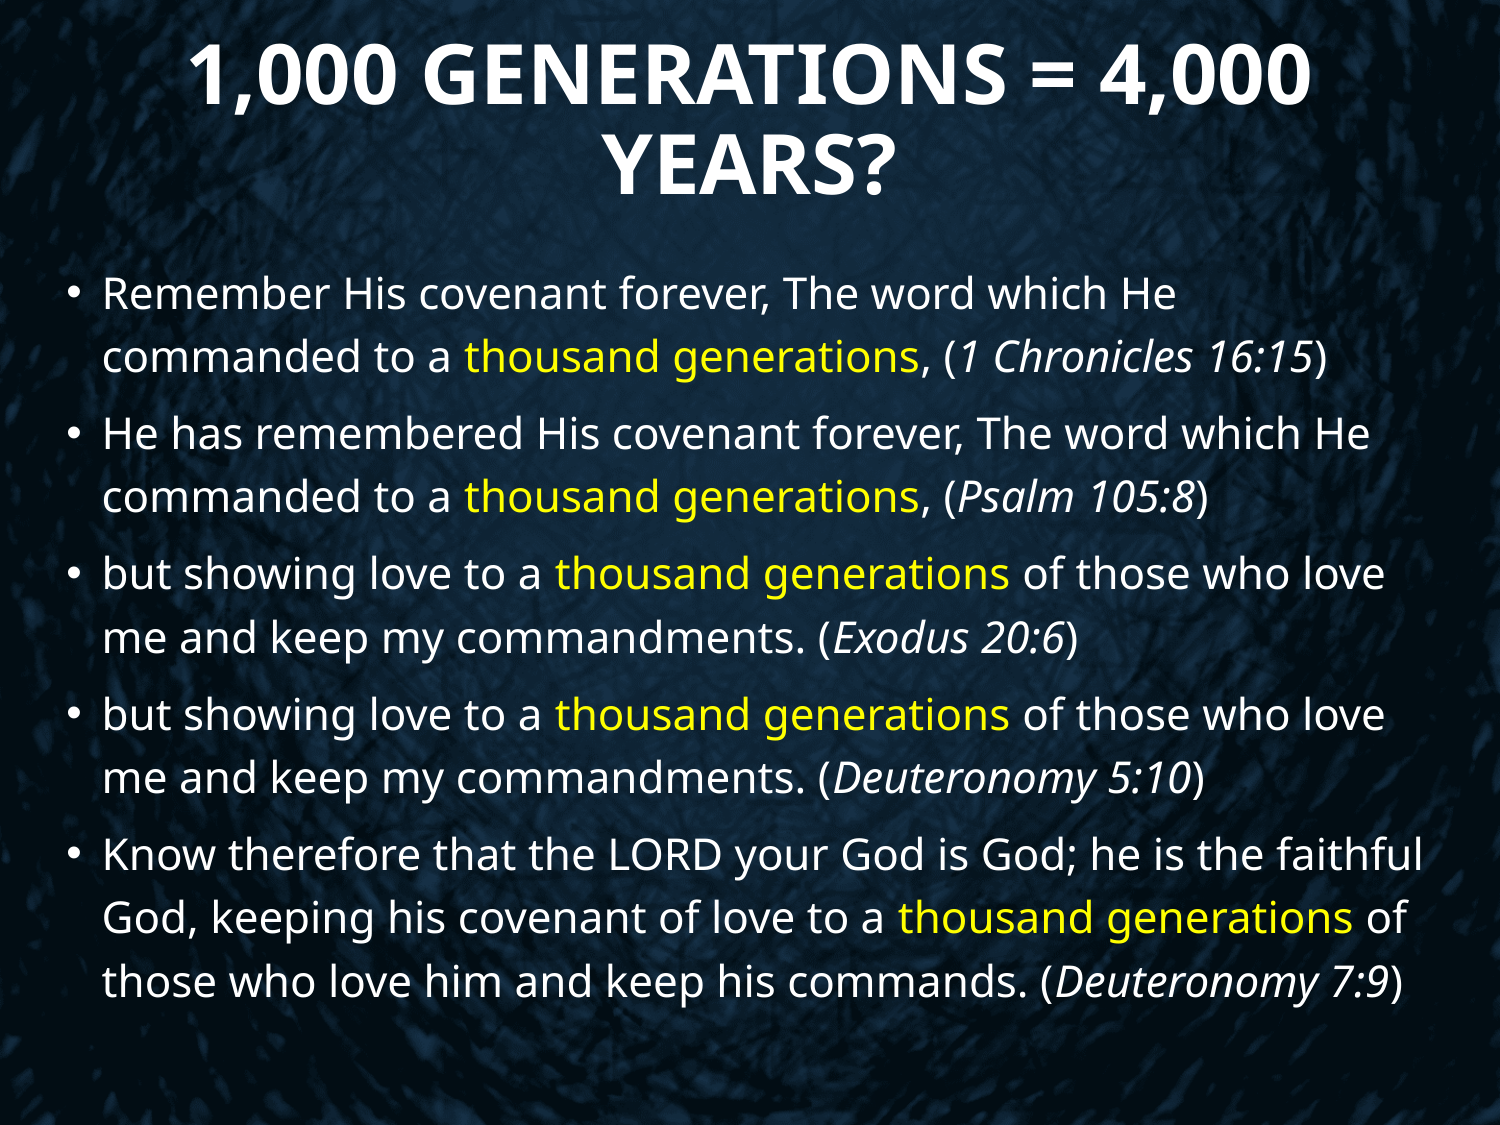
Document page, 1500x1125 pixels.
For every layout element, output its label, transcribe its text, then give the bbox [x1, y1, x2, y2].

list Remember His covenant forever, The word which He commanded to a thousand generations, (1 Chronicles 16:15) He has remembered His covenant forever, The word which He commanded to a thousand generations, (Psalm 105:8) but showing love to a thousand generations of those who love me and keep my commandments. (Exodus 20:6) but showing love to a thousand generations of those who love me and keep my commandments. (Deuteronomy 5:10) Know therefore that the LORD your God is God; he is the faithful God, keeping his covenant of love to a thousand generations of those who love him and keep his commands. (Deuteronomy 7:9) [51, 247, 1448, 1047]
title 1,000 Generations = 4,000 Years? [51, 14, 1448, 232]
